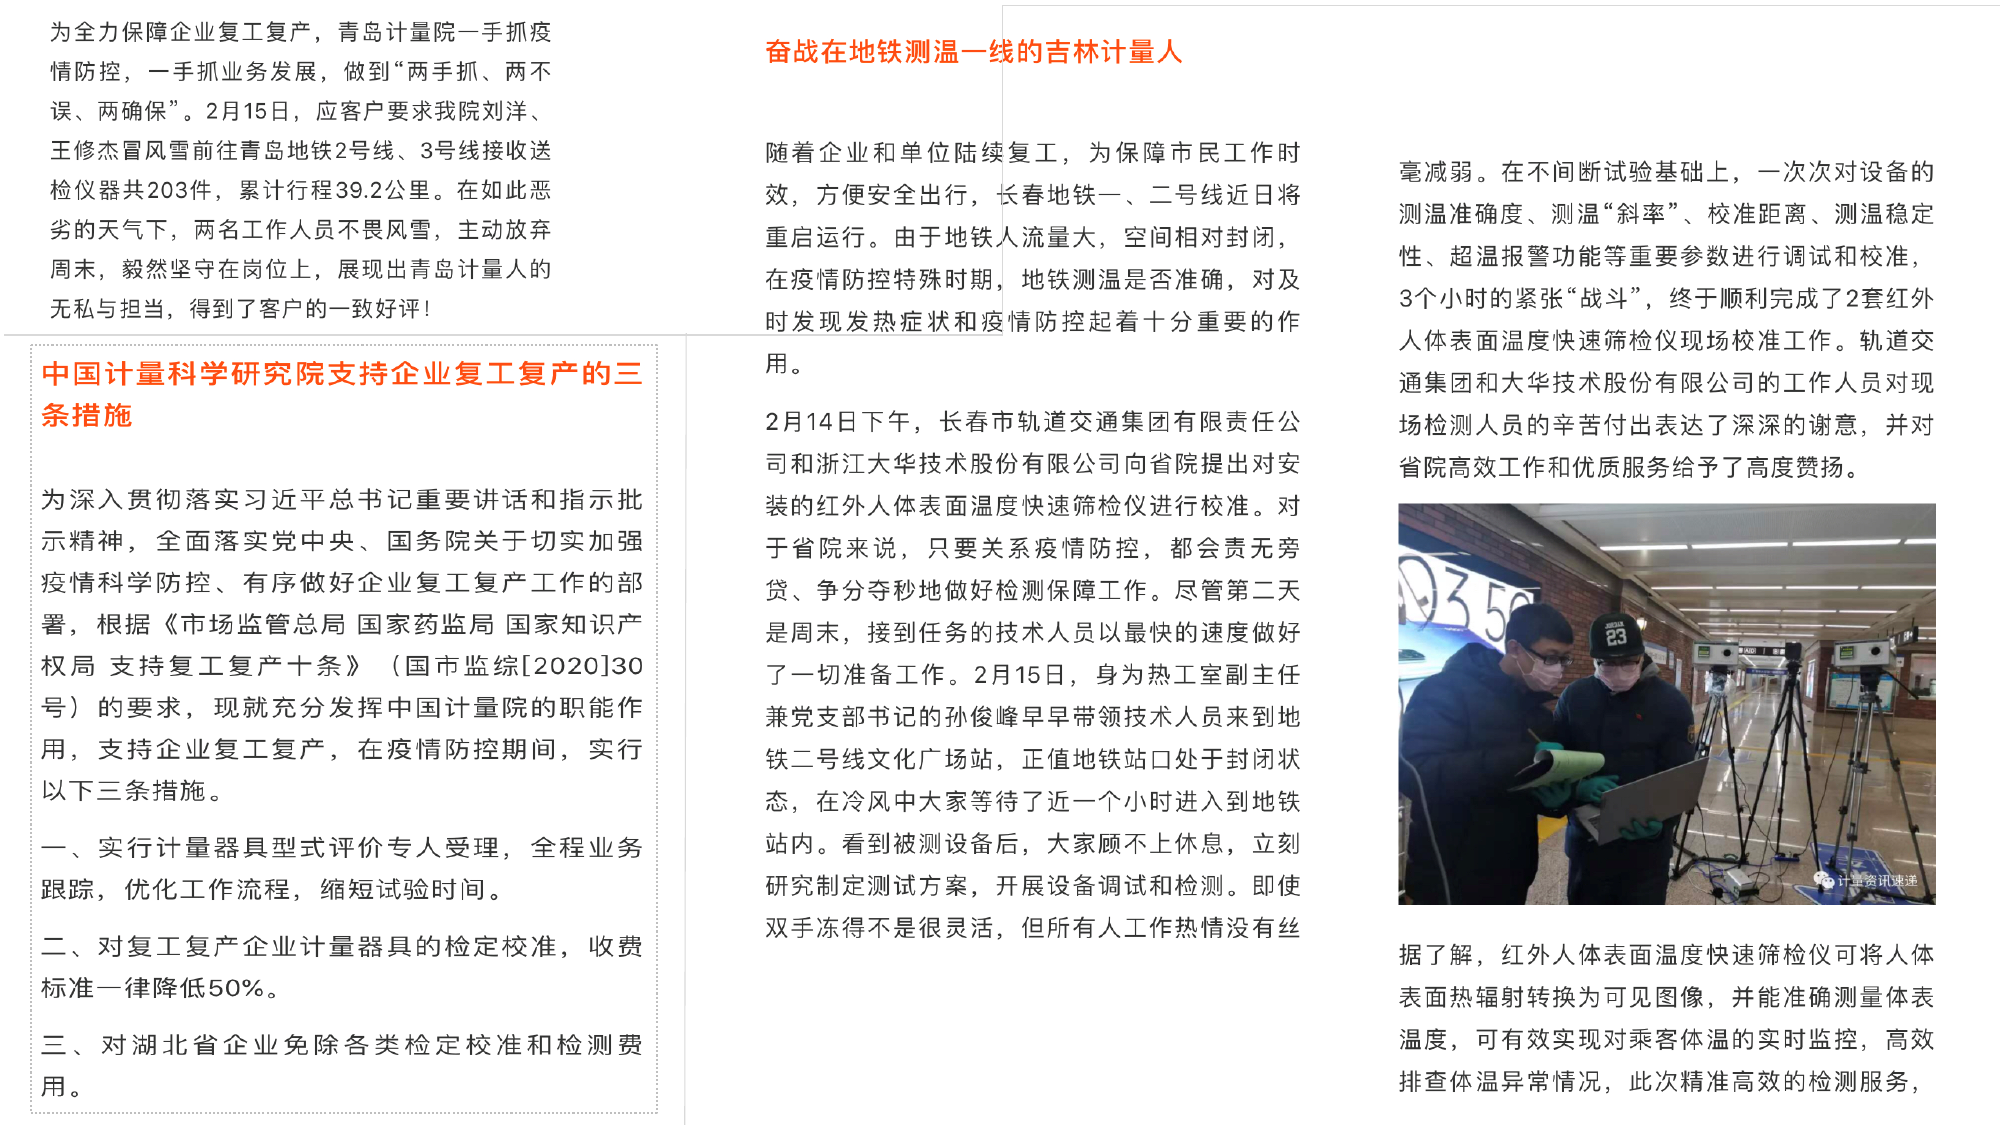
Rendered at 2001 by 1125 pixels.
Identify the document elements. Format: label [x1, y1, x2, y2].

picture [31, 346, 656, 1112]
picture [763, 335, 1312, 945]
text_box [4, 5, 2000, 335]
picture [1395, 335, 1944, 1097]
